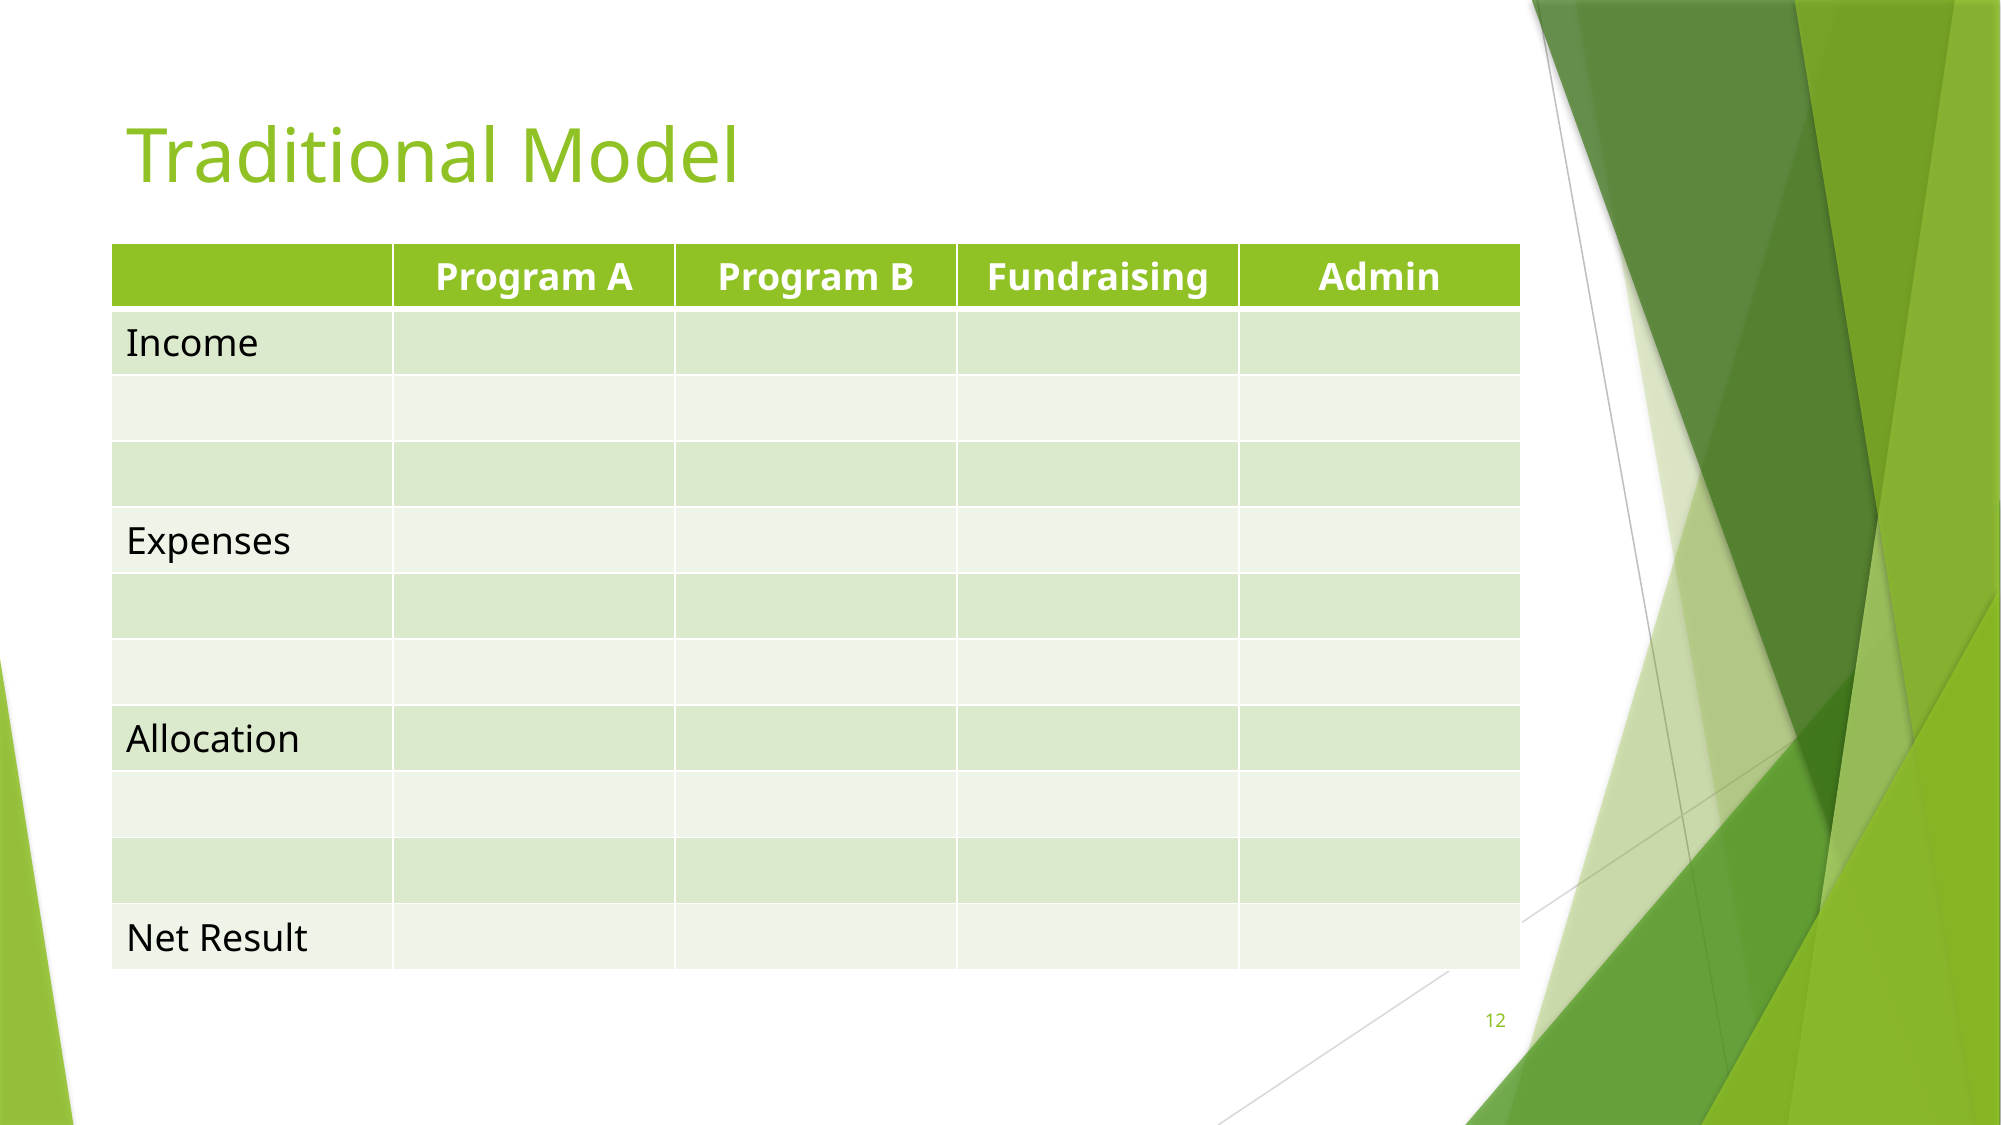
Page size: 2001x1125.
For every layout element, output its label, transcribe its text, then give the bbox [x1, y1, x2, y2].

table_cell [1240, 904, 1520, 969]
table_cell [958, 772, 1238, 837]
table_cell [1240, 706, 1520, 770]
table_cell [1240, 574, 1520, 638]
table_cell [1240, 442, 1520, 506]
table_cell [676, 508, 956, 572]
table_cell [958, 312, 1238, 374]
table_cell [958, 706, 1238, 770]
table_cell [394, 508, 674, 572]
table_cell [112, 640, 392, 704]
table_cell [394, 574, 674, 638]
table_cell [1240, 508, 1520, 572]
table_cell [394, 772, 674, 837]
table_header Admin [1240, 244, 1520, 306]
table_cell [394, 312, 674, 374]
table_cell [112, 442, 392, 506]
table_cell [676, 442, 956, 506]
table_cell Expenses [112, 508, 392, 572]
table_header Program B [676, 244, 956, 306]
table_cell [676, 312, 956, 374]
table_cell [112, 376, 392, 440]
table_cell Income [112, 312, 392, 374]
table_cell [1240, 772, 1520, 837]
table_cell [112, 772, 392, 837]
table_cell [676, 904, 956, 969]
table_cell [112, 574, 392, 638]
table_cell [394, 706, 674, 770]
table_cell [958, 508, 1238, 572]
table_cell [958, 442, 1238, 506]
table_cell [1240, 838, 1520, 903]
table_cell [958, 640, 1238, 704]
table_cell [676, 640, 956, 704]
table_cell [394, 838, 674, 903]
table_cell [394, 376, 674, 440]
table_cell Net Result [112, 904, 392, 969]
table_header Fundraising [958, 244, 1238, 306]
table_cell [676, 376, 956, 440]
table_cell [676, 574, 956, 638]
table_cell [958, 838, 1238, 903]
title Traditional Model [111, 99, 1522, 242]
slide_number 12 [1409, 991, 1522, 1051]
table_cell [958, 904, 1238, 969]
table_cell [958, 376, 1238, 440]
table_cell [1240, 640, 1520, 704]
table_cell [676, 706, 956, 770]
table_cell [1240, 376, 1520, 440]
table_cell [394, 640, 674, 704]
table_cell [676, 838, 956, 903]
table_cell [394, 442, 674, 506]
table_cell [112, 838, 392, 903]
table_header [112, 244, 392, 306]
table_cell [676, 772, 956, 837]
table_cell [1240, 312, 1520, 374]
table_cell Allocation [112, 706, 392, 770]
table_header Program A [394, 244, 674, 306]
table_cell [394, 904, 674, 969]
table_cell [958, 574, 1238, 638]
